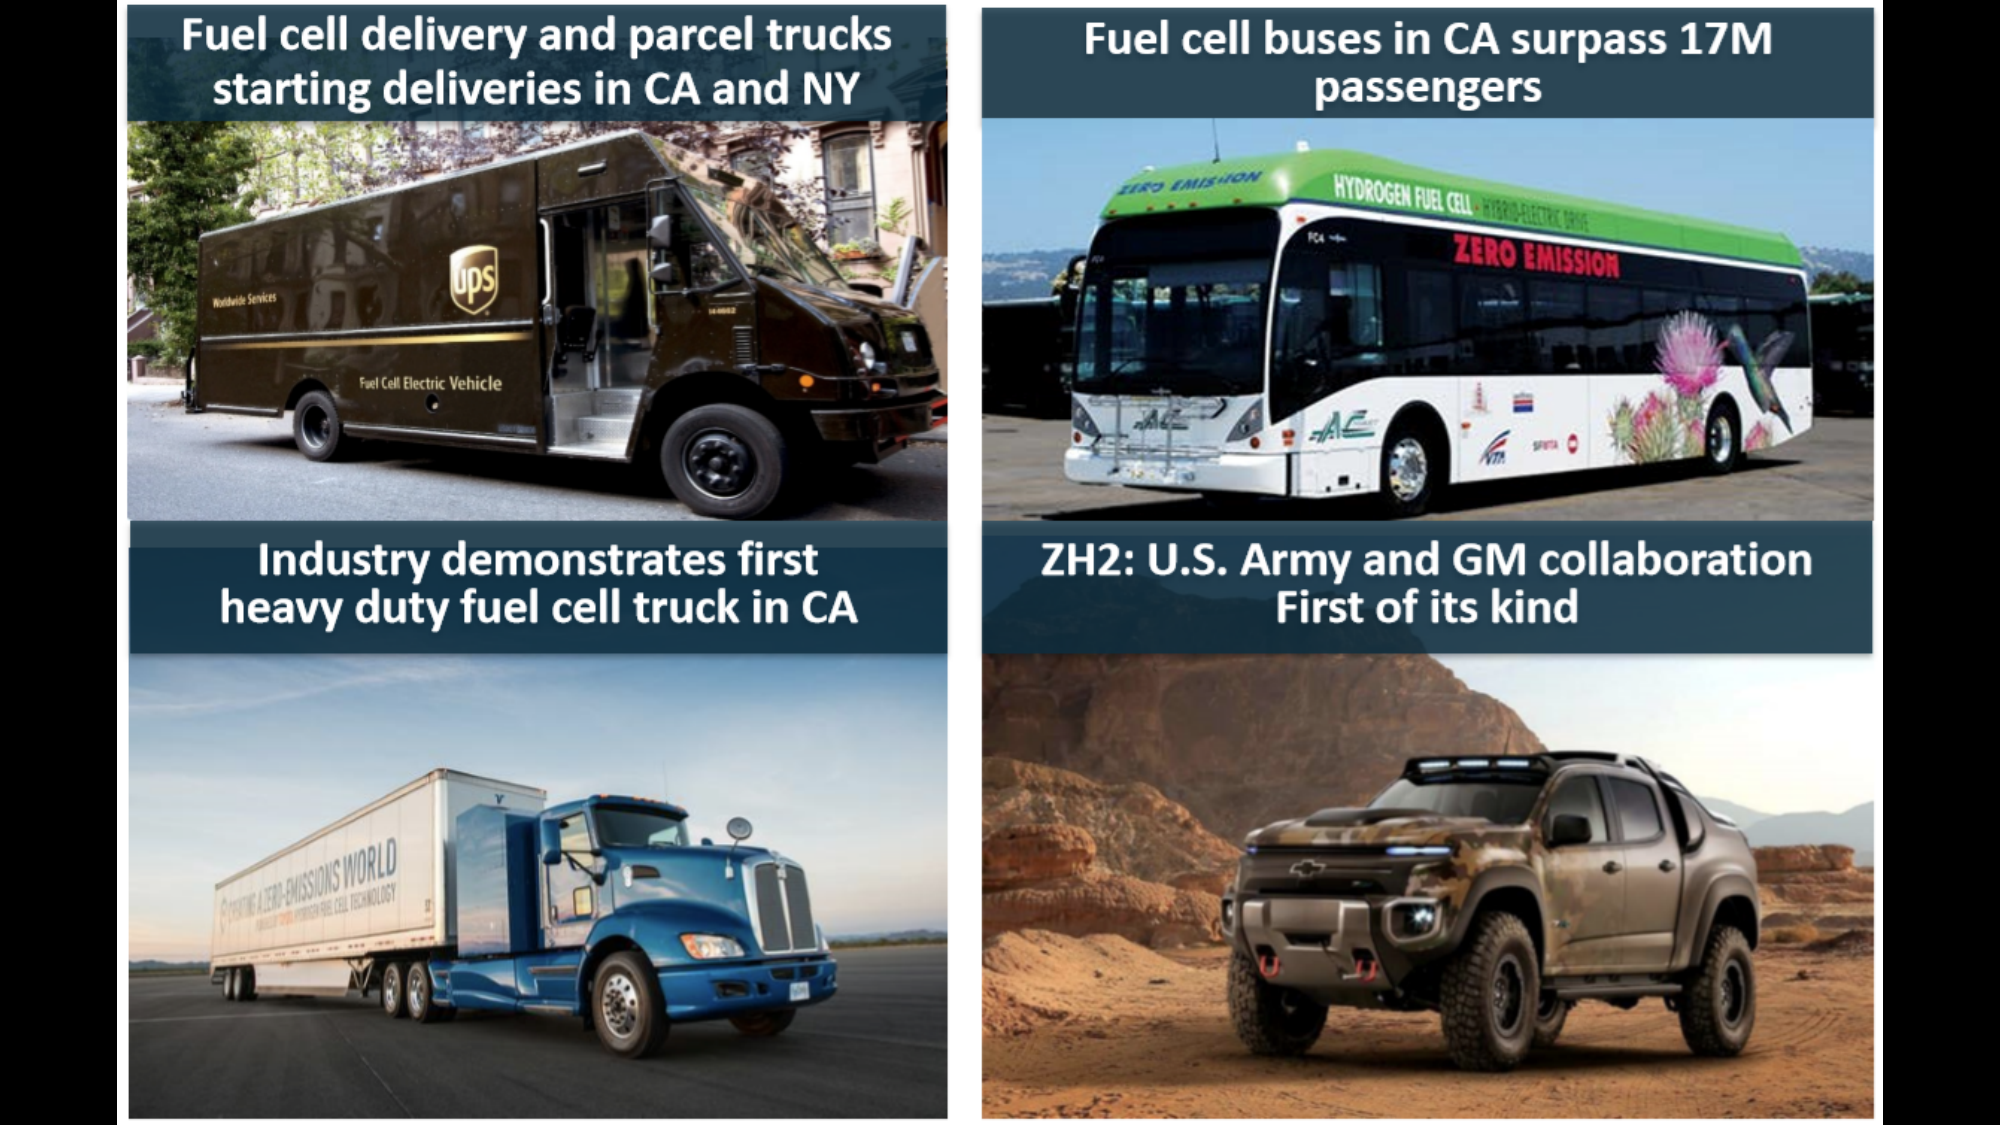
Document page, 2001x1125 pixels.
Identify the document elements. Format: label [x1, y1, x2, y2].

picture [117, 0, 1883, 1125]
